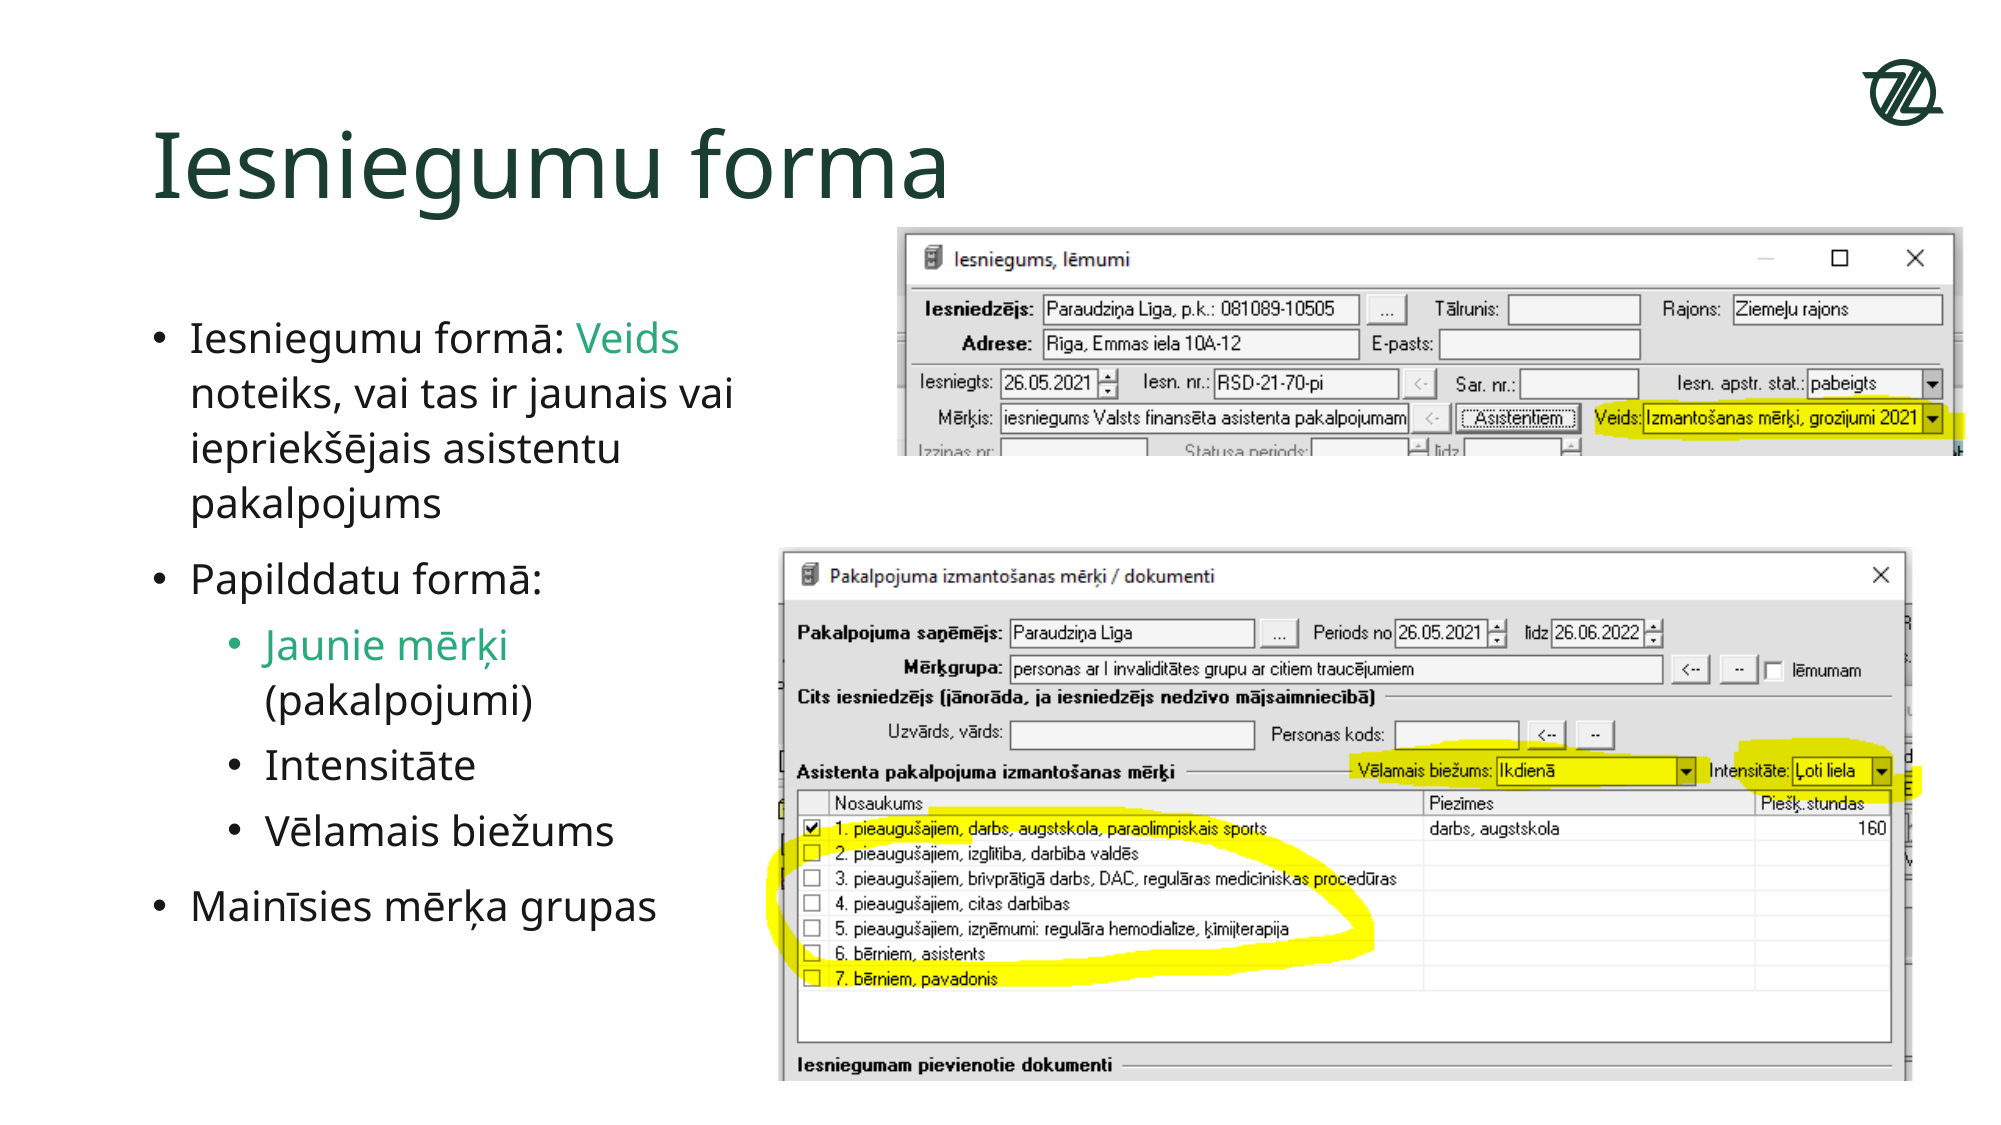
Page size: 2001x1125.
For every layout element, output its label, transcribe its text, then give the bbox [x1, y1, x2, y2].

picture [1863, 59, 1944, 126]
picture [897, 227, 1965, 456]
picture [766, 547, 1922, 1081]
list Iesniegumu formā: Veids noteiks, vai tas ir jaunais vai iepriekšējais asistentu pakalpojums Papilddatu formā: Jaunie mērķi (pakalpojumi) Intensitāte Vēlamais biežums Mainīsies mērķa grupas [137, 299, 782, 1014]
title Iesniegumu forma [137, 59, 1863, 278]
